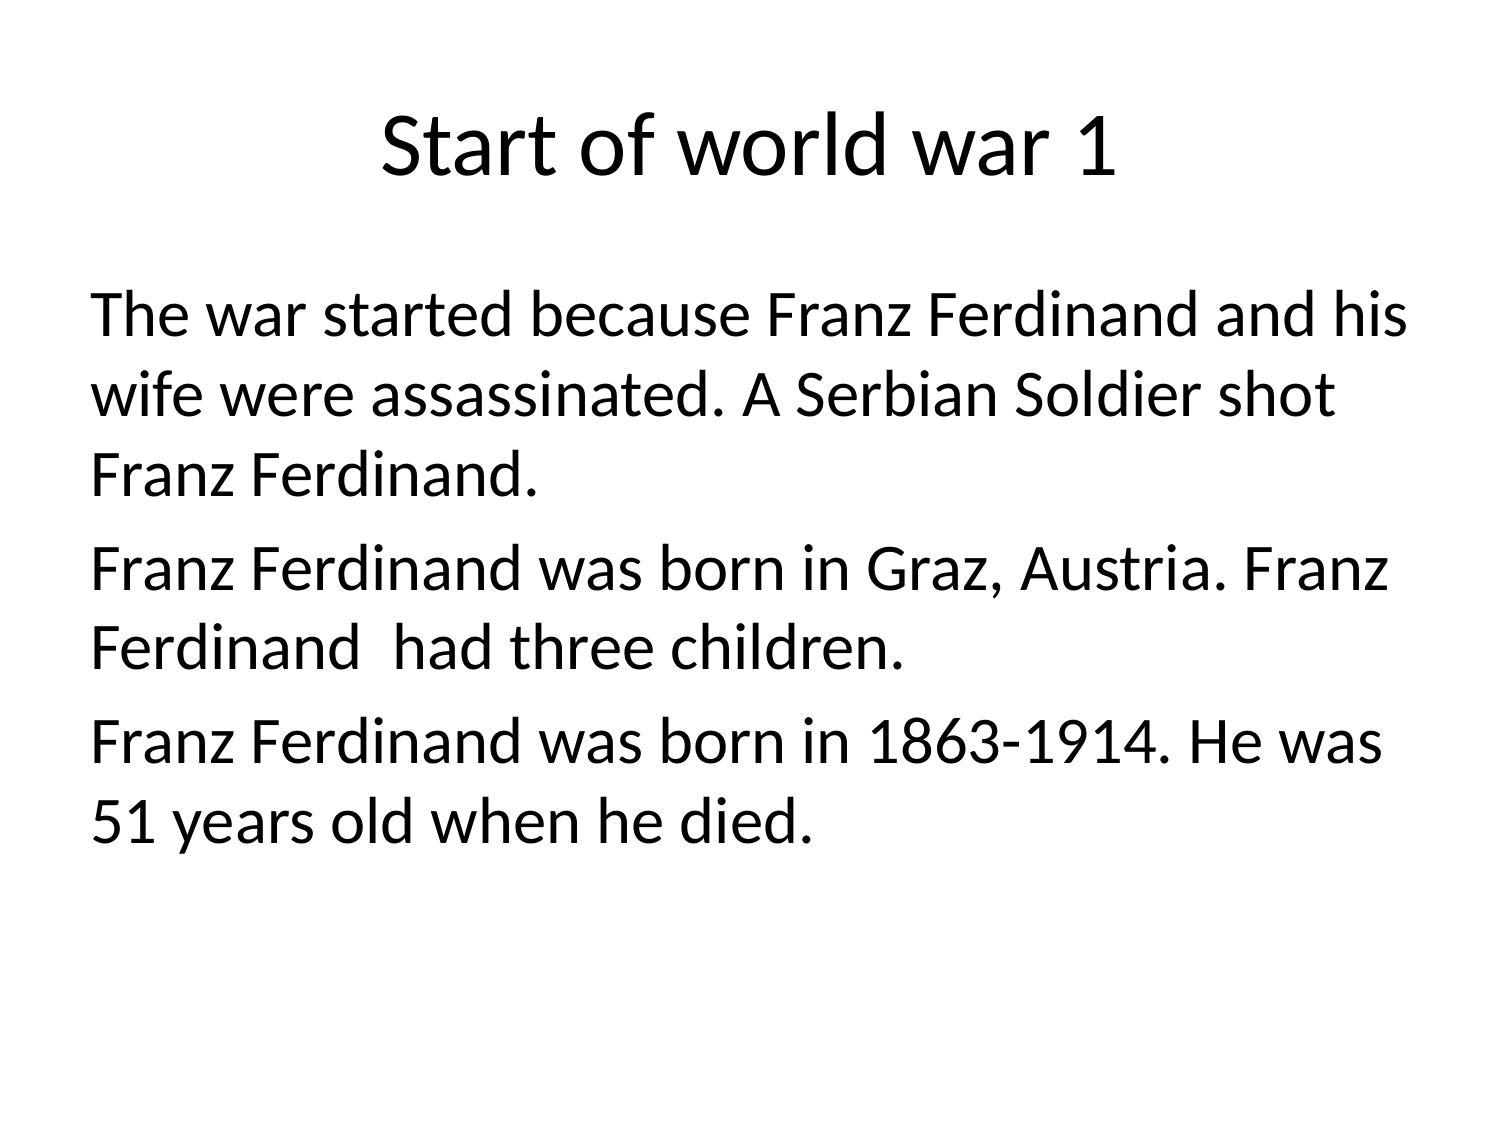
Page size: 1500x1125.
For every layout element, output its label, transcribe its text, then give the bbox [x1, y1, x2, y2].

title Start of world war 1 [74, 44, 1426, 233]
list The war started because Franz Ferdinand and his wife were assassinated. A Serbian Soldier shot Franz Ferdinand. Franz Ferdinand was born in Graz, Austria. Franz Ferdinand had three children. Franz Ferdinand was born in 1863-1914. He was 51 years old when he died. [74, 262, 1426, 1006]
